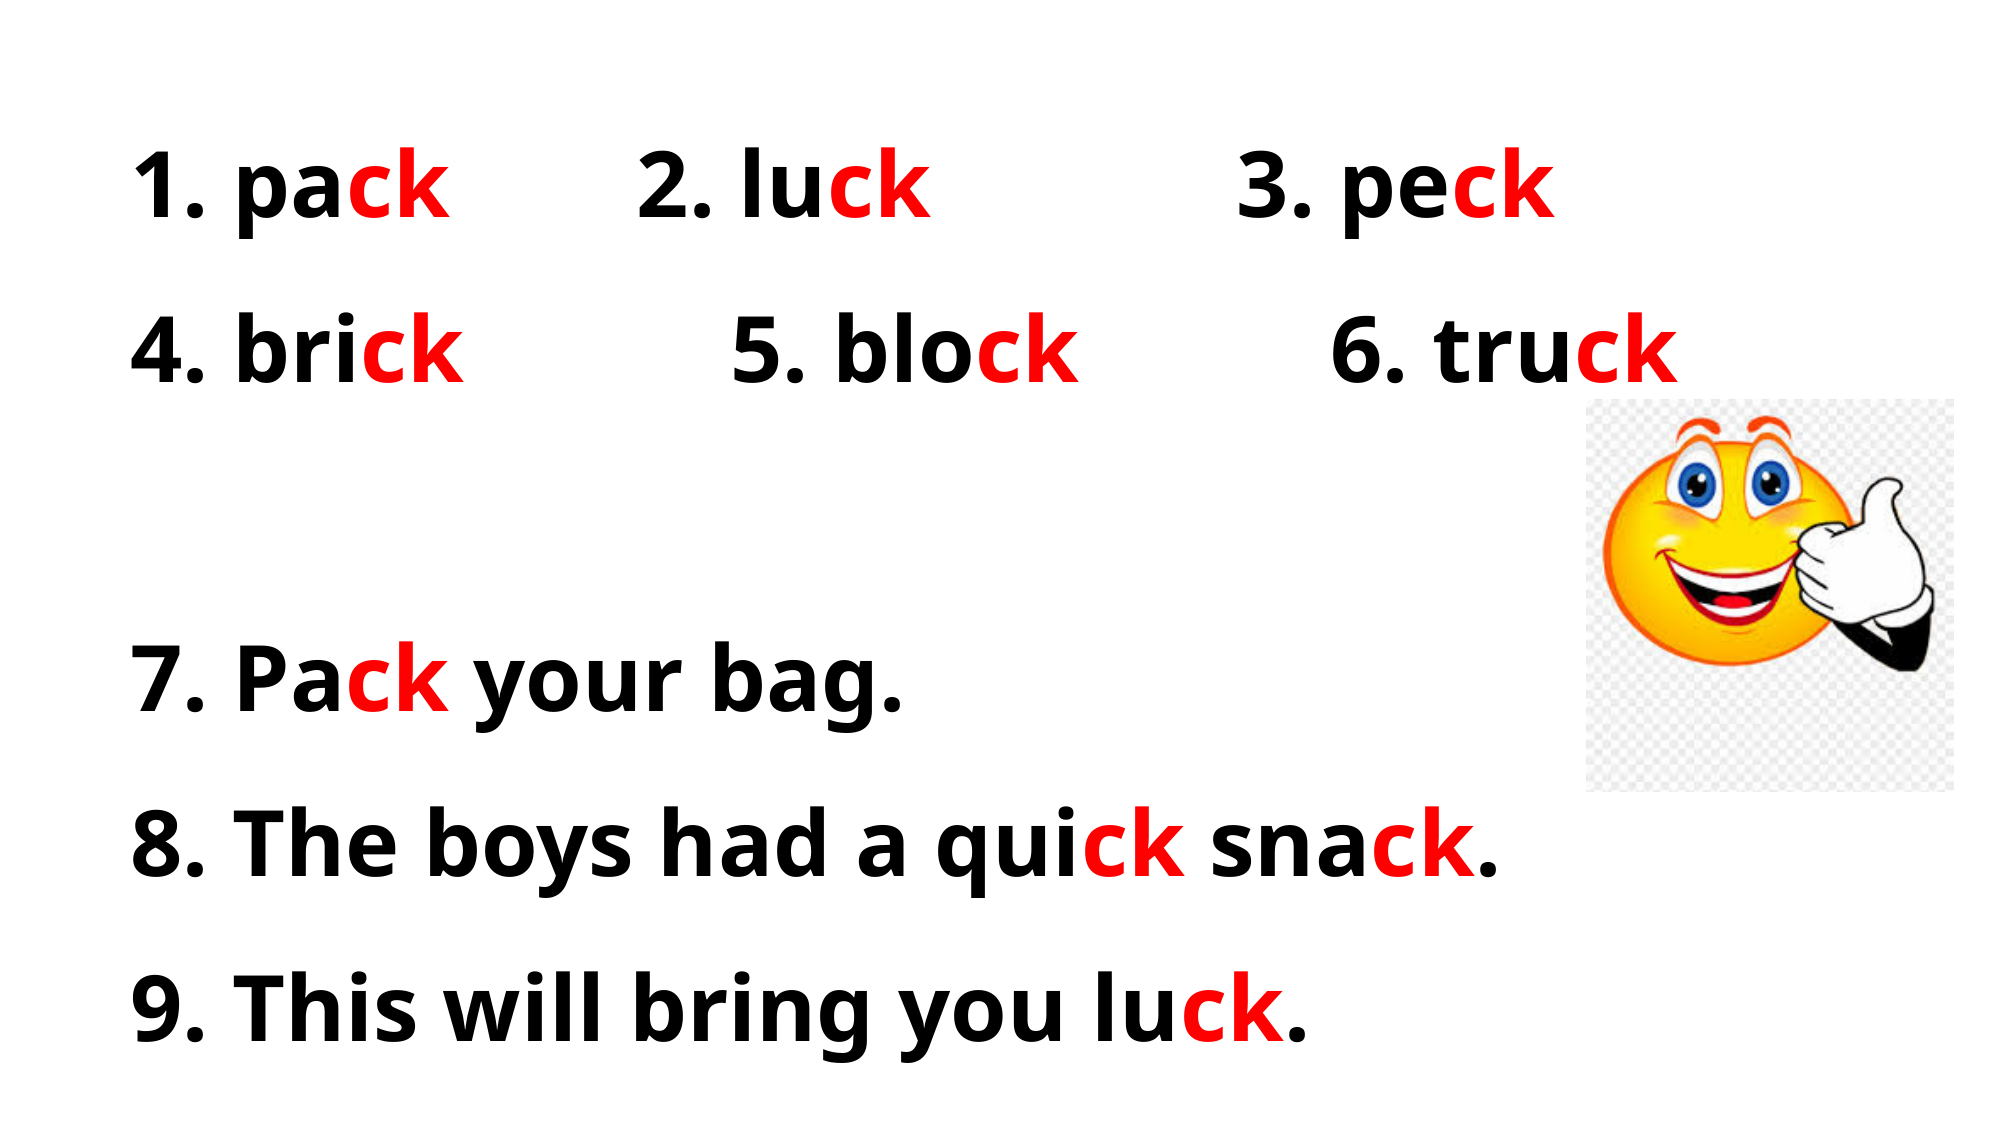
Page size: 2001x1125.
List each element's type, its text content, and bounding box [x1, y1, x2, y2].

picture [1586, 399, 1954, 792]
text_box pack 2. luck 3. peck 4. brick 5. block 6. truck 7. Pack your bag. 8. The boys had a quick snack. 9. This will bring you luck. [115, 63, 1954, 1068]
